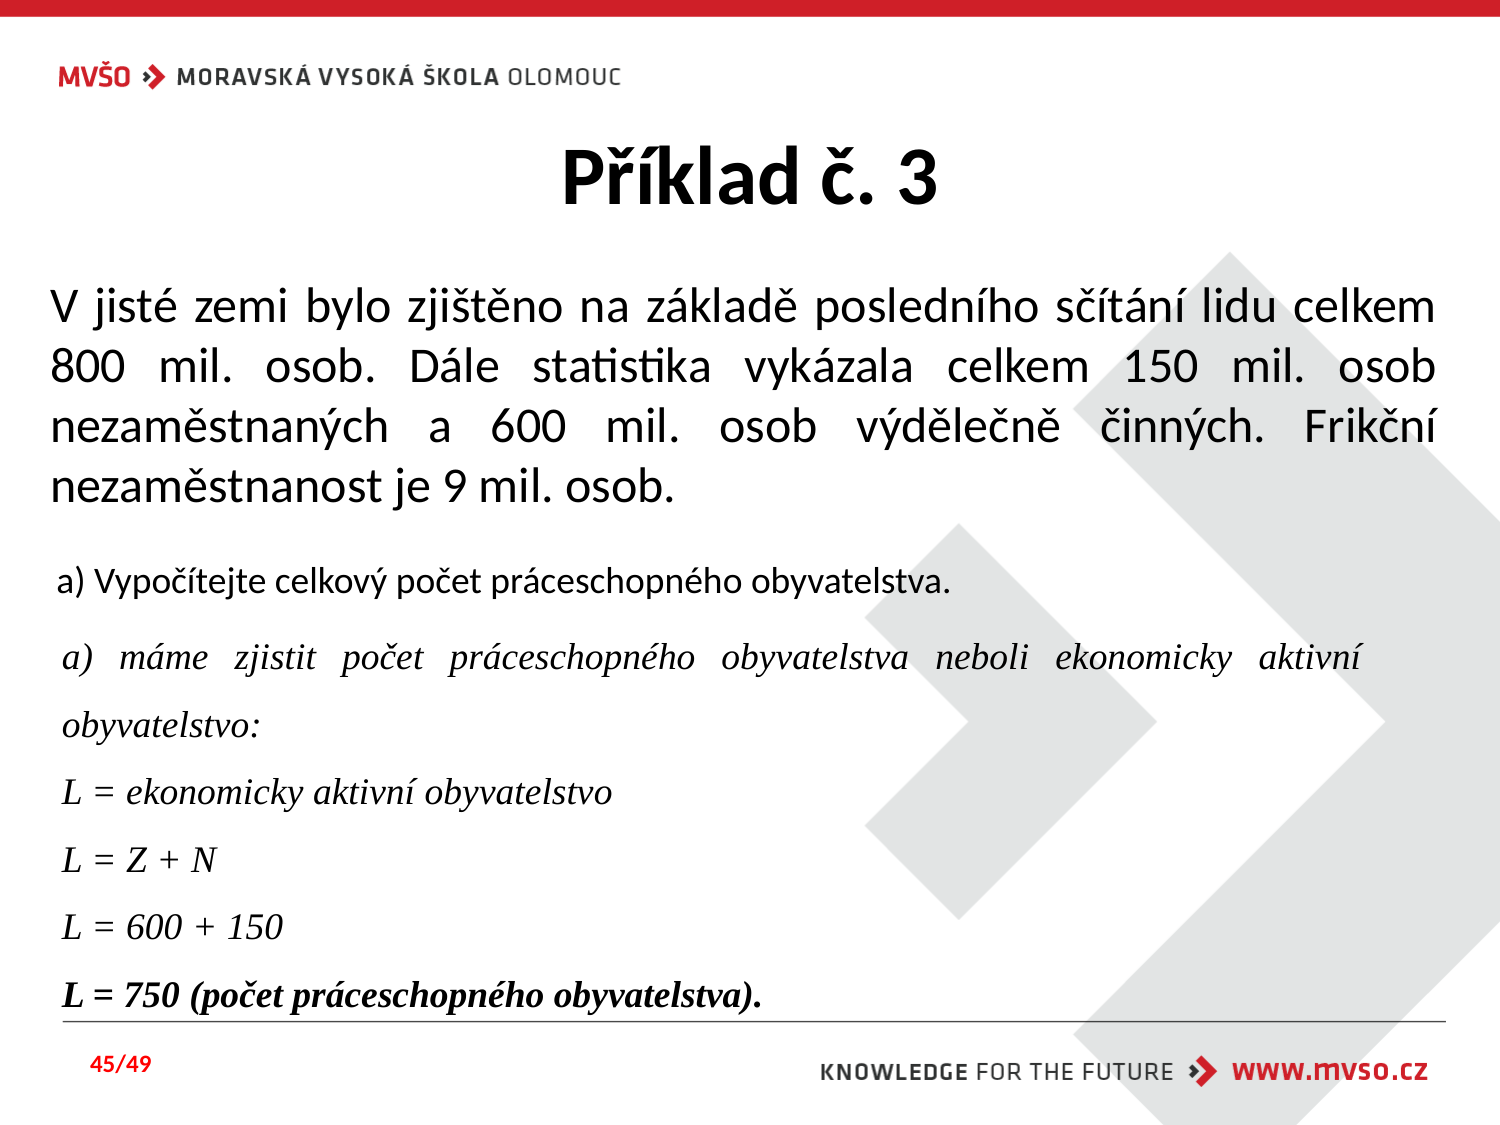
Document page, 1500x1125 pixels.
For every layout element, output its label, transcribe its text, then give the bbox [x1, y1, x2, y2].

text_box a) máme zjistit počet práceschopného obyvatelstva neboli ekonomicky aktivní obyvatelstvo: L = ekonomicky aktivní obyvatelstvo L = Z + N L = 600 + 150 L = 750 (počet práceschopného obyvatelstva). [47, 602, 1378, 1023]
picture [0, 0, 1500, 1125]
text_box a) Vypočítejte celkový počet práceschopného obyvatelstva. [41, 526, 1114, 609]
title Příklad č. 3 [75, 77, 1425, 265]
text_box 45/49 [74, 1040, 213, 1085]
list V jisté zemi bylo zjištěno na základě posledního sčítání lidu celkem 800 mil. osob. Dále statistika vykázala celkem 150 mil. osob nezaměstnaných a 600 mil. osob výdělečně činných. Frikční nezaměstnanost je 9 mil. osob. [34, 265, 1453, 1008]
